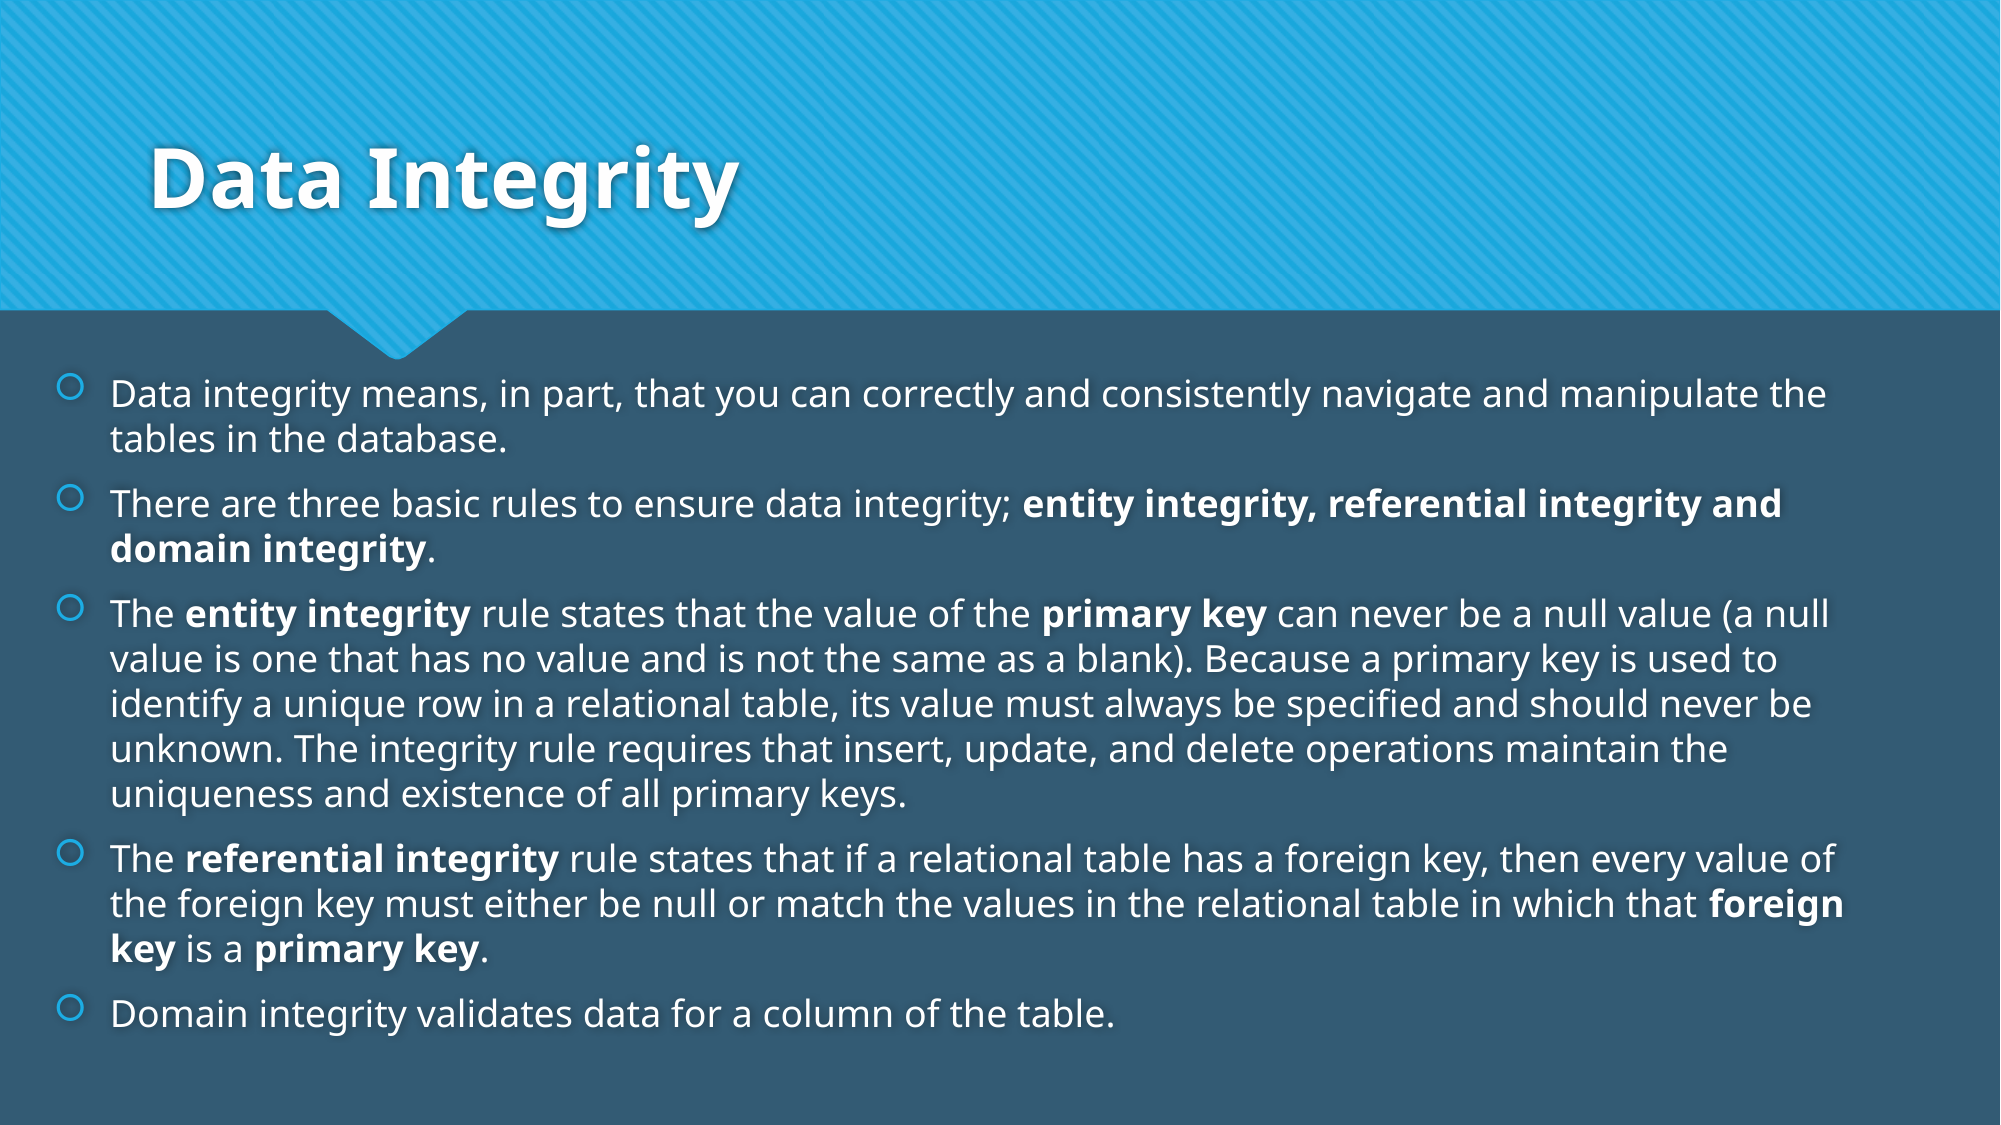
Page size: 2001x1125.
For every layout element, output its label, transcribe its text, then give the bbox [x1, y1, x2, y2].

title Data Integrity [132, 73, 1868, 233]
list Data integrity means, in part, that you can correctly and consistently navigate and manipulate the tables in the database. There are three basic rules to ensure data integrity; entity integrity, referential integrity and domain integrity. The entity integrity rule states that the value of the primary key can never be a null value (a null value is one that has no value and is not the same as a blank). Because a primary key is used to identify a unique row in a relational table, its value must always be specified and should never be unknown. The integrity rule requires that insert, update, and delete operations maintain the uniqueness and existence of all primary keys. The referential integrity rule states that if a relational table has a foreign key, then every value of the foreign key must either be null or match the values in the relational table in which that foreign key is a primary key. Domain integrity validates data for a column of the table. [38, 358, 1909, 1111]
